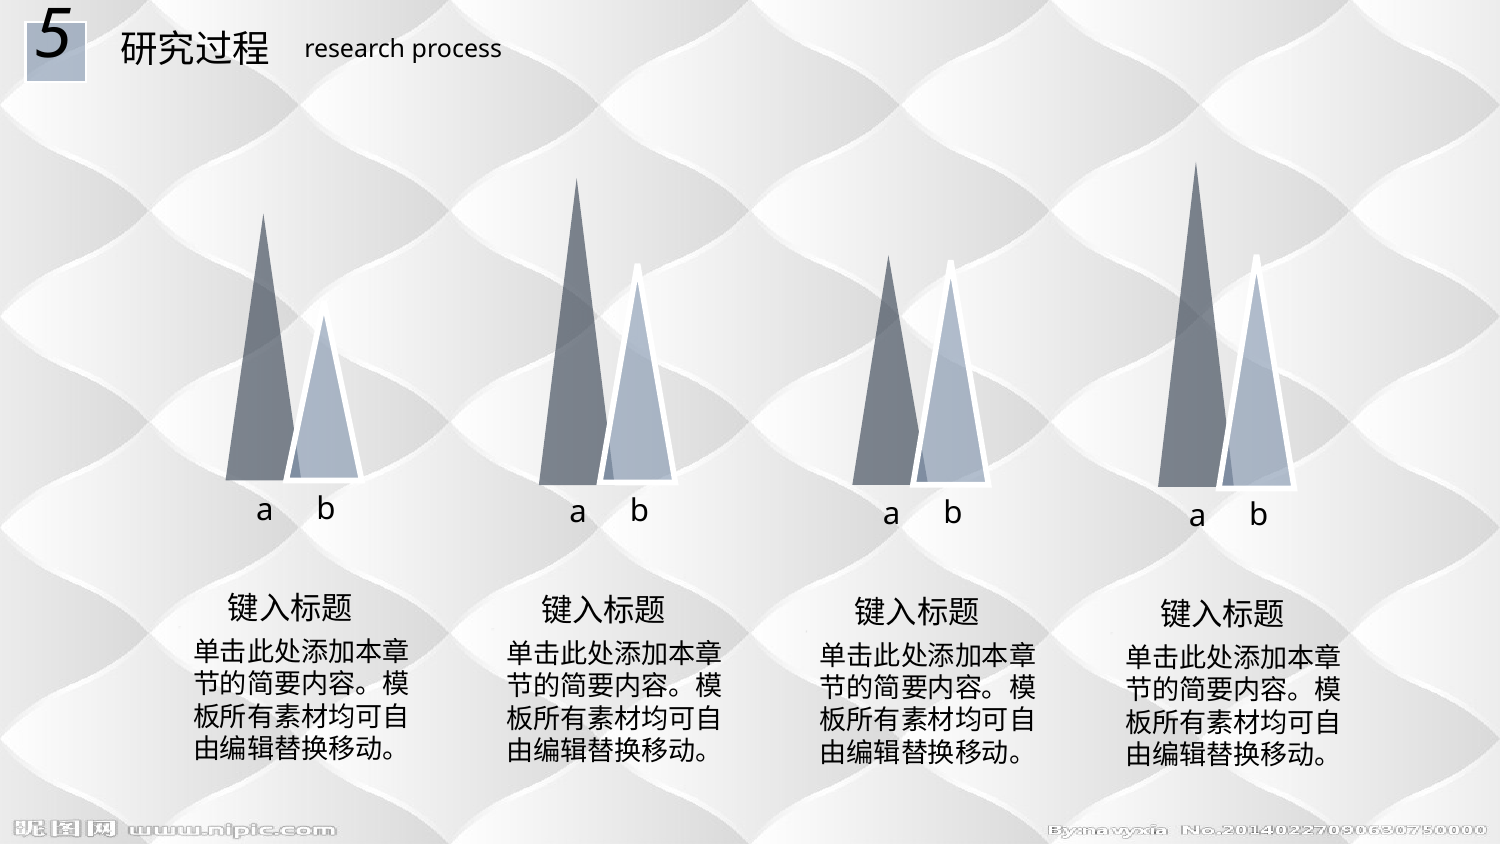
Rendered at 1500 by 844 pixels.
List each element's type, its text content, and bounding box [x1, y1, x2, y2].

text_box 键入标题 [490, 582, 718, 636]
text_box a [241, 481, 287, 535]
text_box b [301, 480, 348, 534]
text_box [1217, 254, 1296, 490]
picture [0, 0, 1500, 844]
text_box 单击此处添加本章节的简要内容。模板所有素材均可自由编辑替换移动。 [1110, 632, 1363, 778]
text_box 5 [19, 0, 126, 79]
text_box 单击此处添加本章节的简要内容。模板所有素材均可自由编辑替换移动。 [491, 628, 744, 774]
text_box [598, 263, 677, 484]
text_box [911, 260, 990, 486]
text_box b [1234, 487, 1280, 540]
text_box b [928, 485, 975, 538]
text_box 研究过程 [126, 17, 354, 77]
text_box [537, 177, 608, 487]
text_box research process [289, 24, 645, 70]
text_box a [868, 486, 914, 539]
text_box a [554, 484, 600, 537]
text_box 键入标题 [803, 585, 1031, 638]
text_box b [615, 483, 661, 536]
text_box 单击此处添加本章节的简要内容。模板所有素材均可自由编辑替换移动。 [805, 630, 1057, 776]
text_box a [1173, 488, 1220, 541]
text_box [851, 255, 920, 486]
text_box [224, 213, 295, 482]
text_box 单击此处添加本章节的简要内容。模板所有素材均可自由编辑替换移动。 [178, 626, 430, 772]
text_box 键入标题 [1109, 587, 1337, 640]
text_box [24, 79, 87, 83]
text_box [1156, 161, 1228, 488]
text_box [285, 300, 363, 482]
text_box 键入标题 [176, 580, 405, 634]
